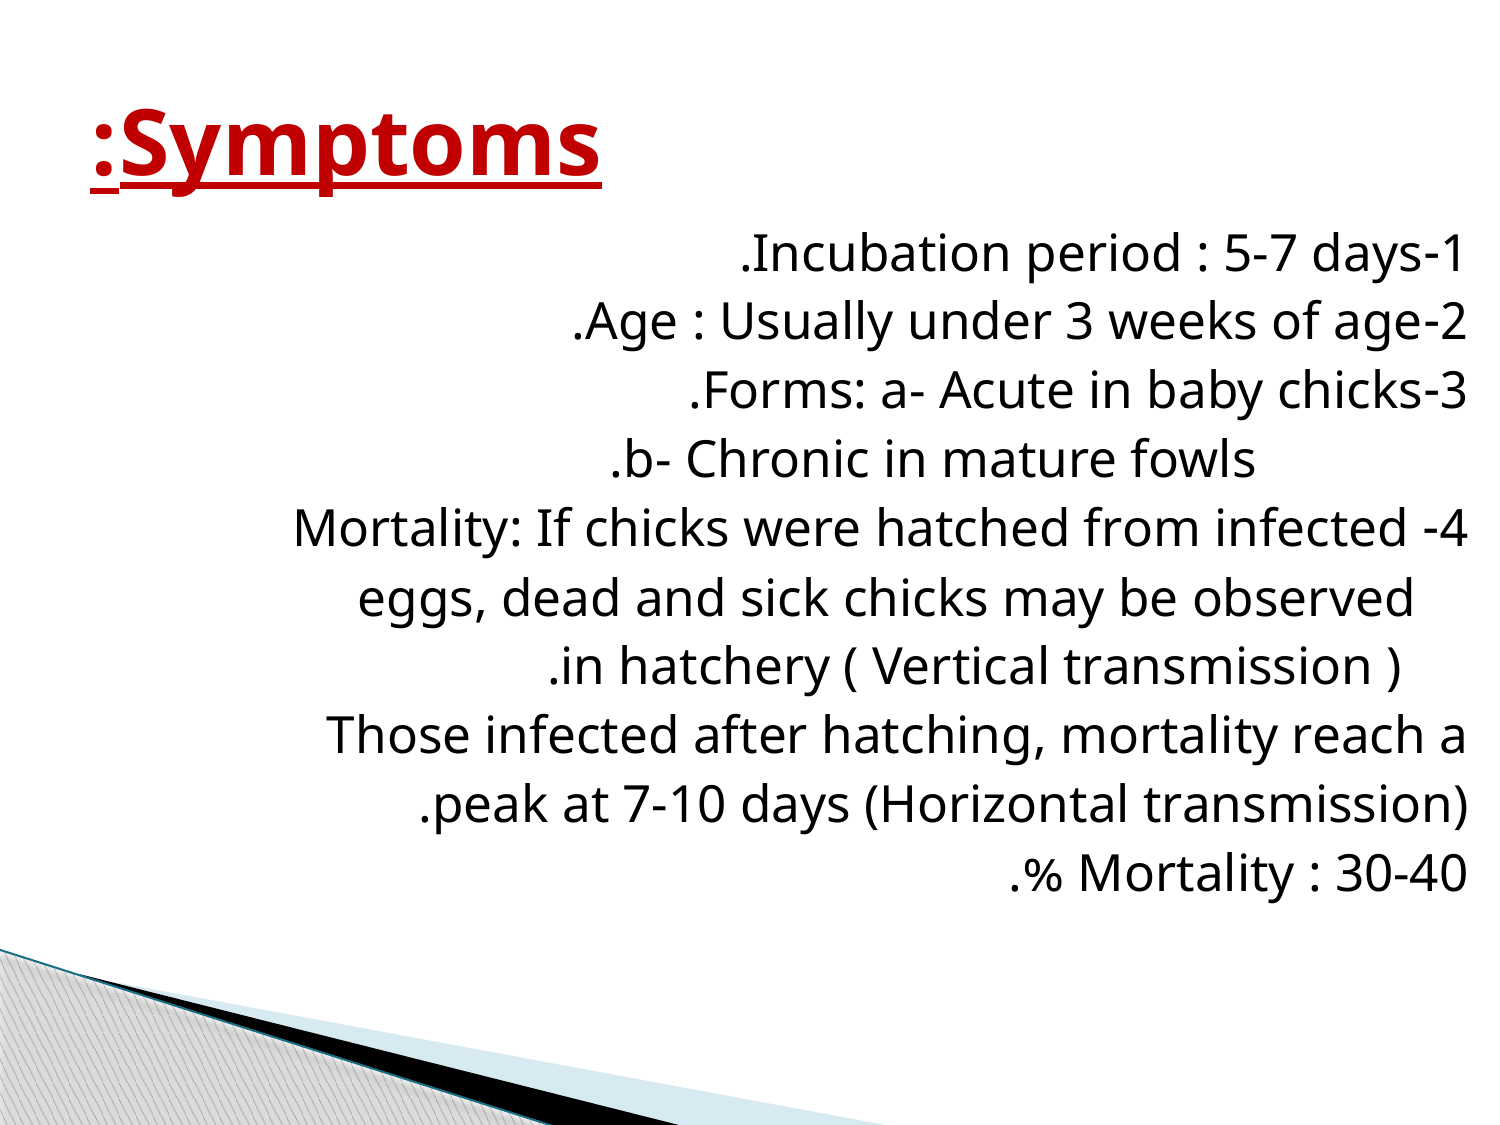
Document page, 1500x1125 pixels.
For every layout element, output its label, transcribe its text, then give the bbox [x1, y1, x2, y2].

title Symptoms: [75, 45, 1425, 233]
list 1-Incubation period : 5-7 days. 2-Age : Usually under 3 weeks of age. 3-Forms: a- Acute in baby chicks. b- Chronic in mature fowls. 4- Mortality: If chicks were hatched from infected eggs, dead and sick chicks may be observed in hatchery ( Vertical transmission ). Those infected after hatching, mortality reach a peak at 7-10 days (Horizontal transmission). Mortality : 30-40 %. [75, 212, 1500, 986]
